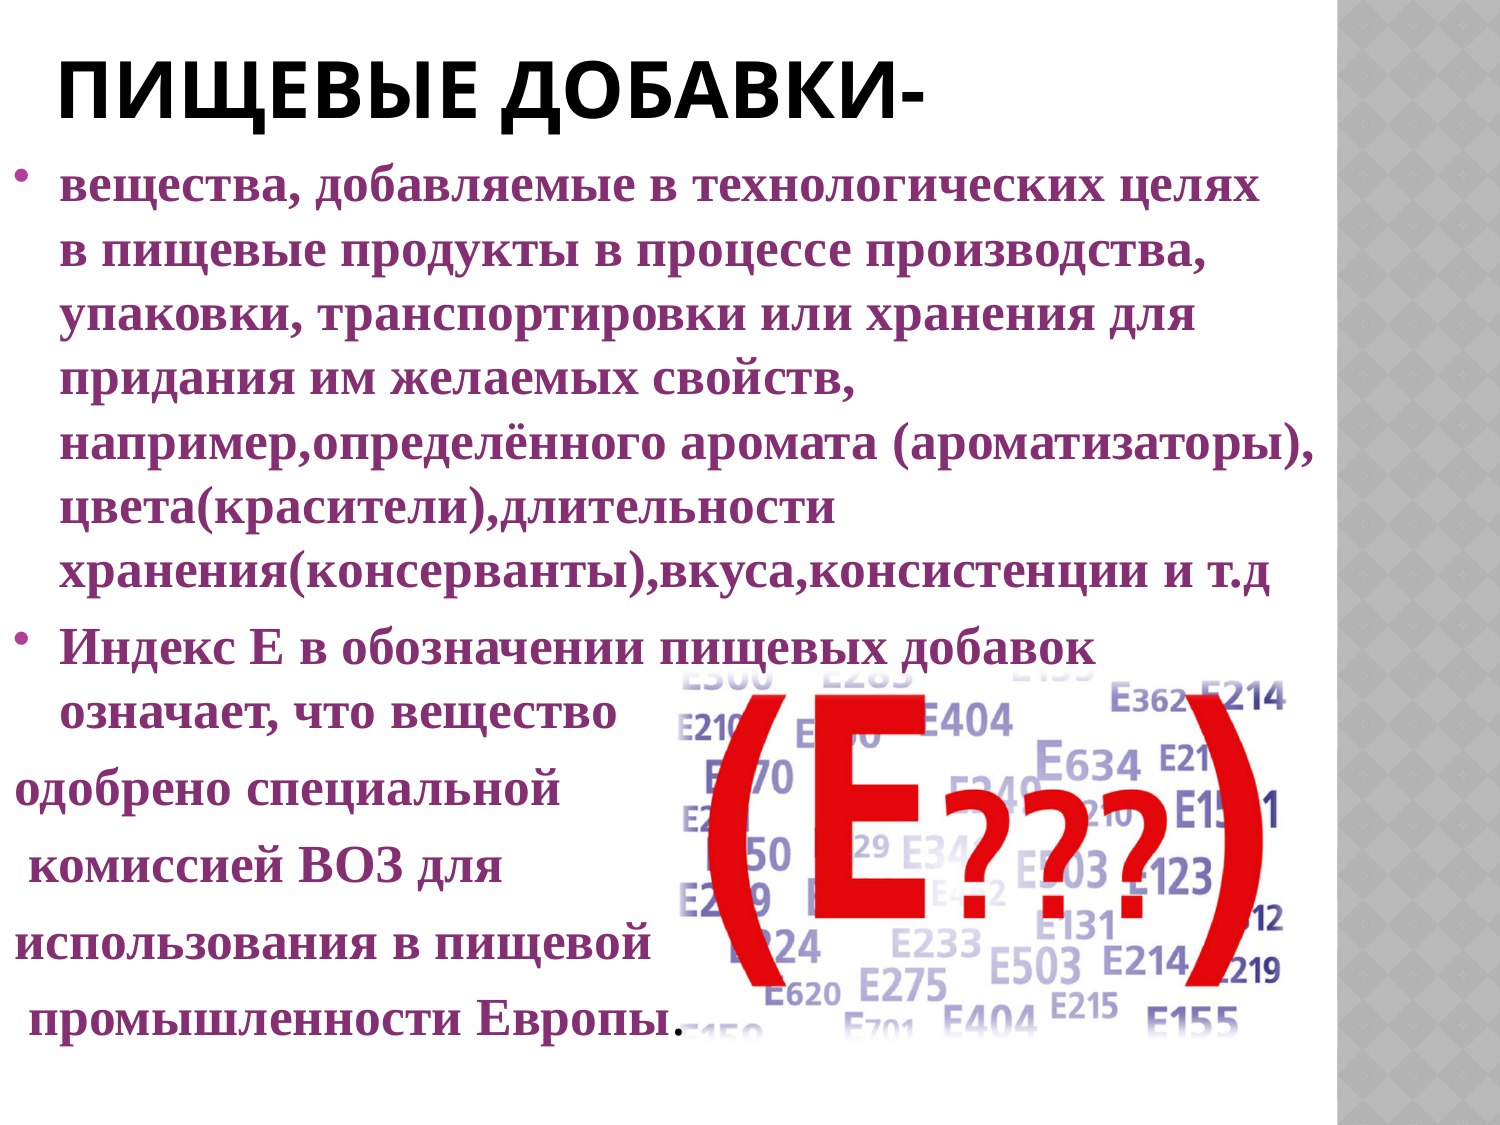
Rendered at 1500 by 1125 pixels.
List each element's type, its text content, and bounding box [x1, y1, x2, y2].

title Пищевые добавки- [46, 23, 1235, 135]
list вещества, добавляемые в технологических целях в пищевые продукты в процессе производства, упаковки, транспортировки или хранения для придания им желаемых свойств, например,определённого аромата (ароматизаторы),цвета(красители),длительности хранения(консерванты),вкуса,консистенции и т.д Индекс Е в обозначении пищевых добавок означает, что вещество одобрено специальной комиссией ВОЗ для использования в пищевой промышленности Европы. [0, 140, 1336, 1055]
picture [667, 667, 1300, 1044]
